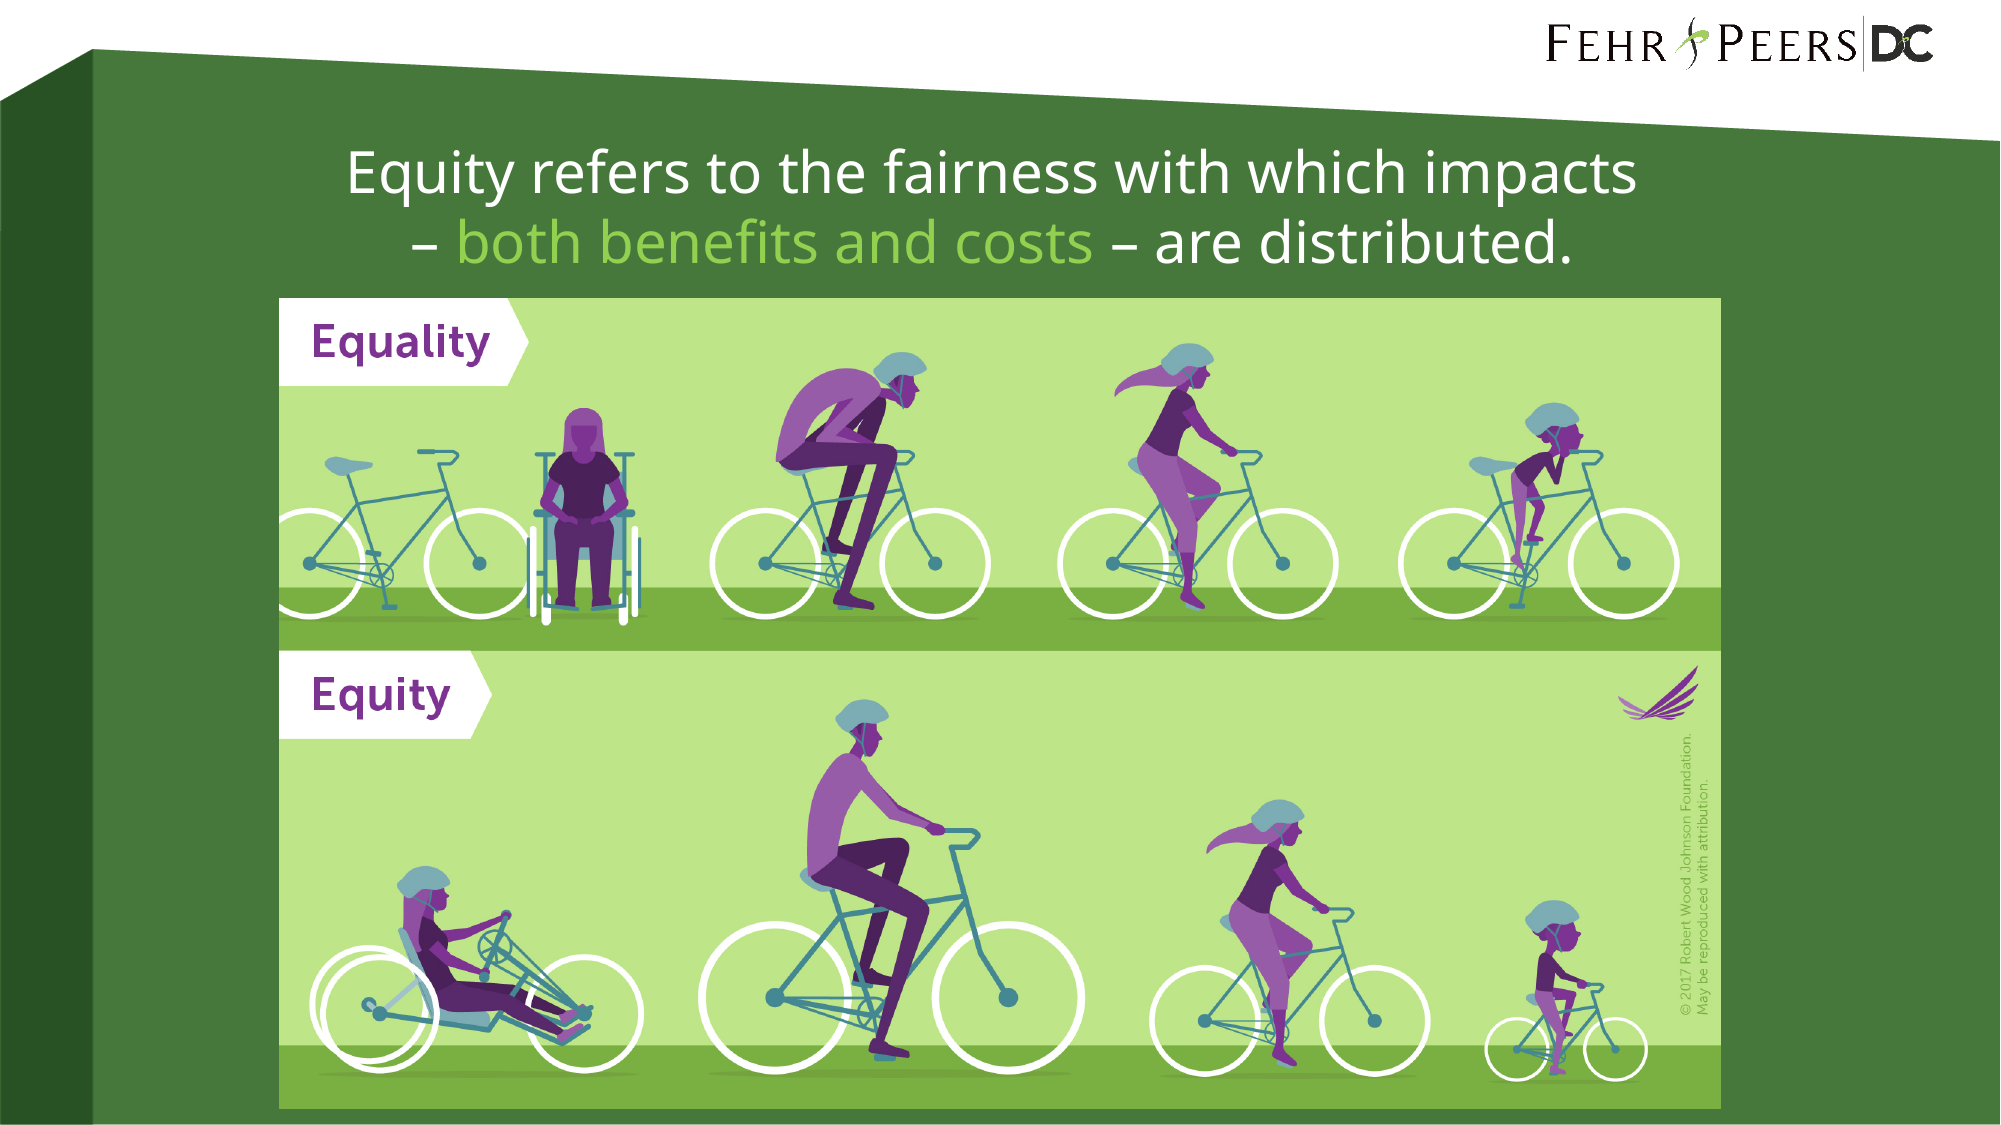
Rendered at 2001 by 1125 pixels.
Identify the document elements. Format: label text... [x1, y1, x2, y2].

picture [0, 0, 2000, 1125]
text_box Equity refers to the fairness with which impacts – both benefits and costs – are distributed. [279, 127, 1721, 283]
